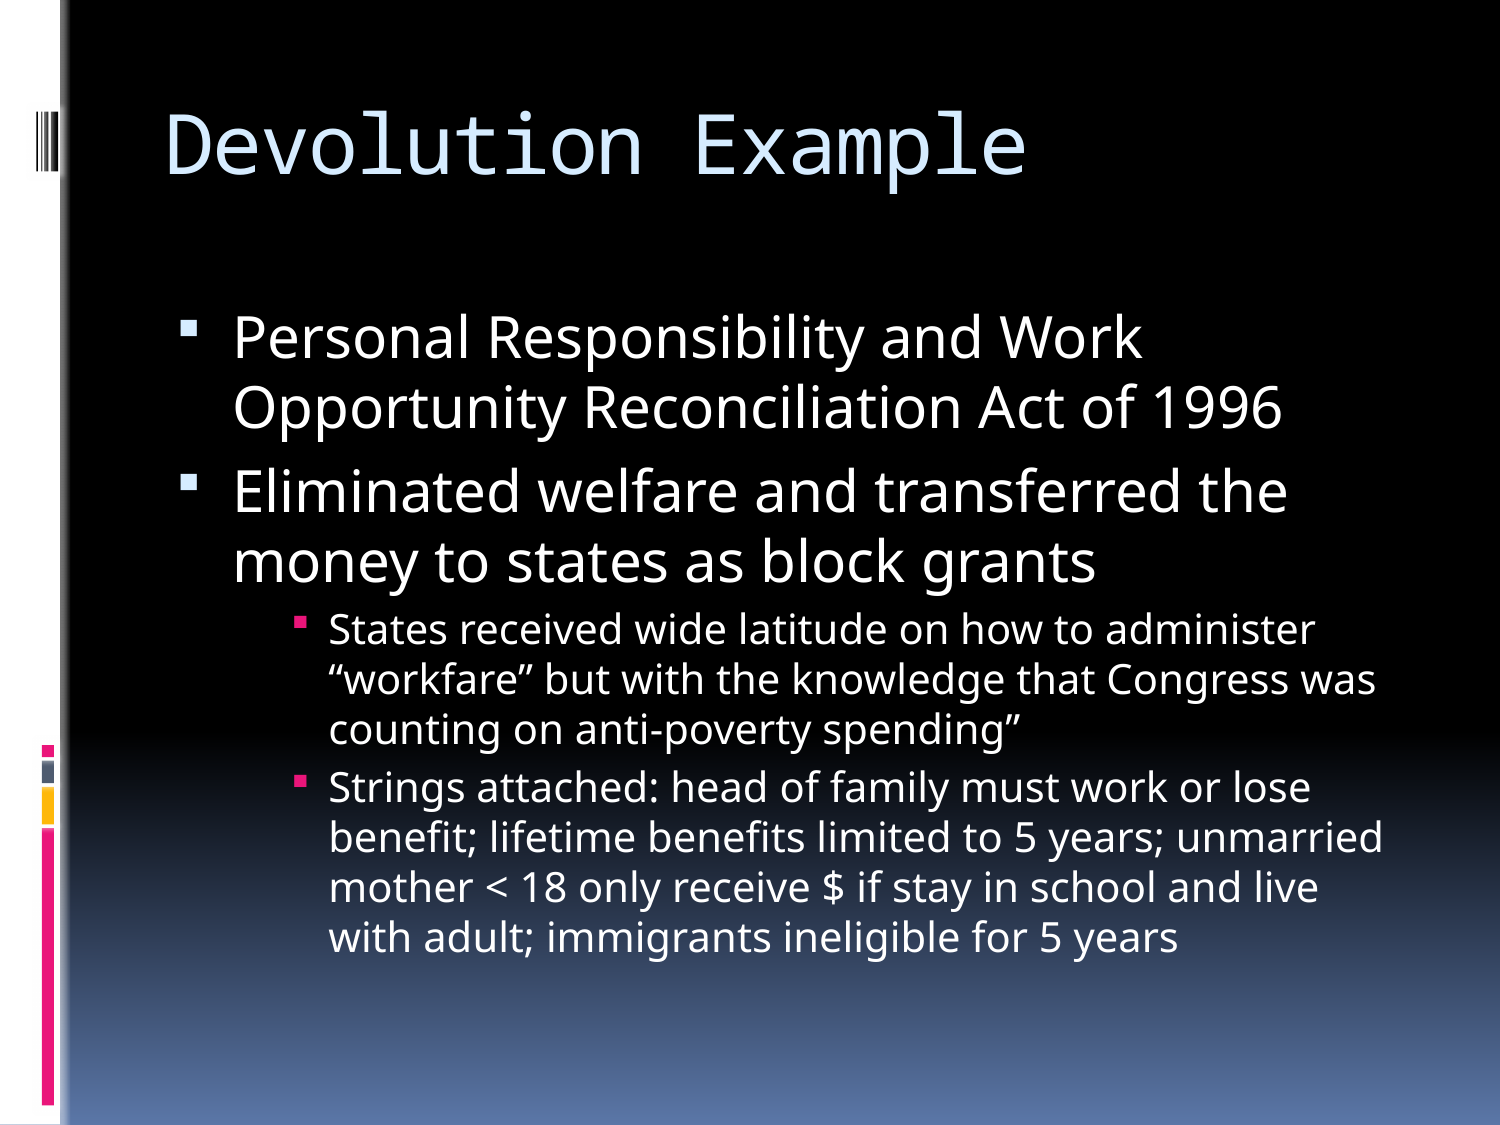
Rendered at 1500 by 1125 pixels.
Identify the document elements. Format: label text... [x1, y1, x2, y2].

list Personal Responsibility and Work Opportunity Reconciliation Act of 1996 Eliminated welfare and transferred the money to states as block grants States received wide latitude on how to administer “workfare” but with the knowledge that Congress was counting on anti-poverty spending” Strings attached: head of family must work or lose benefit; lifetime benefits limited to 5 years; unmarried mother < 18 only receive $ if stay in school and live with adult; immigrants ineligible for 5 years [150, 292, 1425, 1043]
title Devolution Example [150, 83, 1425, 234]
